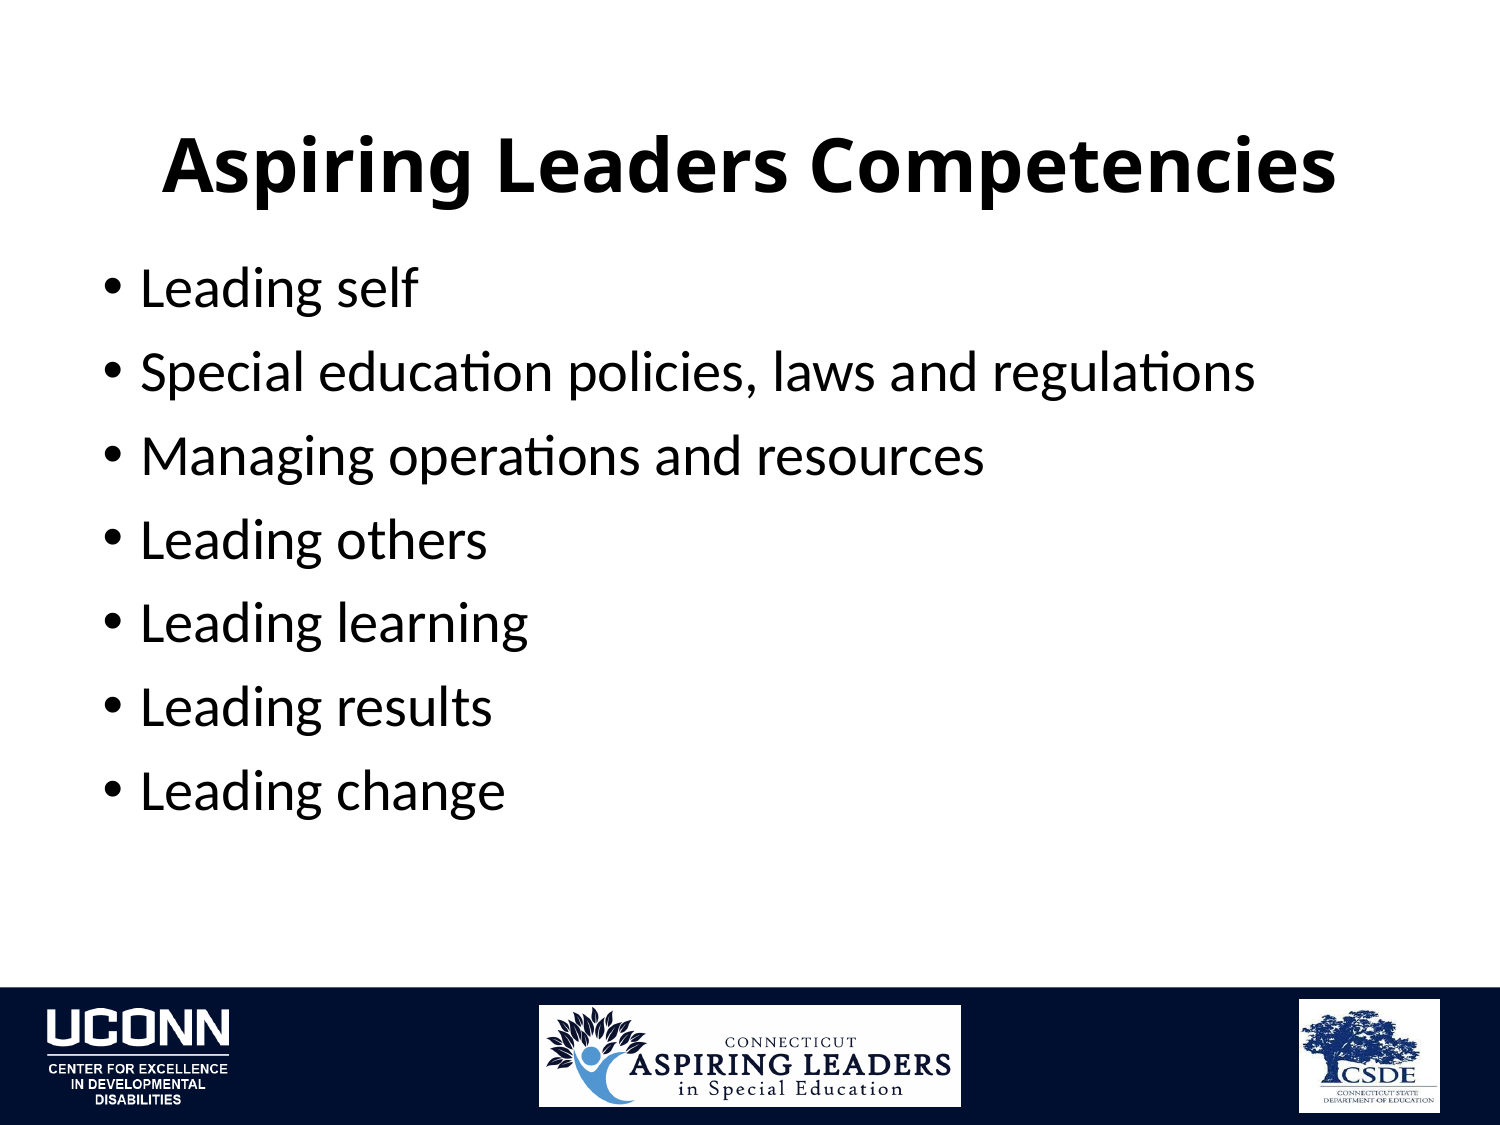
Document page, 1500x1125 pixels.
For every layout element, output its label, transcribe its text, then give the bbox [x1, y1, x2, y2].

picture [539, 1005, 961, 1107]
title Aspiring Leaders Competencies [103, 59, 1397, 278]
list Leading self Special education policies, laws and regulations Managing operations and resources Leading others Leading learning Leading results Leading change [87, 249, 1382, 964]
picture [46, 1005, 230, 1107]
picture [1299, 999, 1440, 1113]
